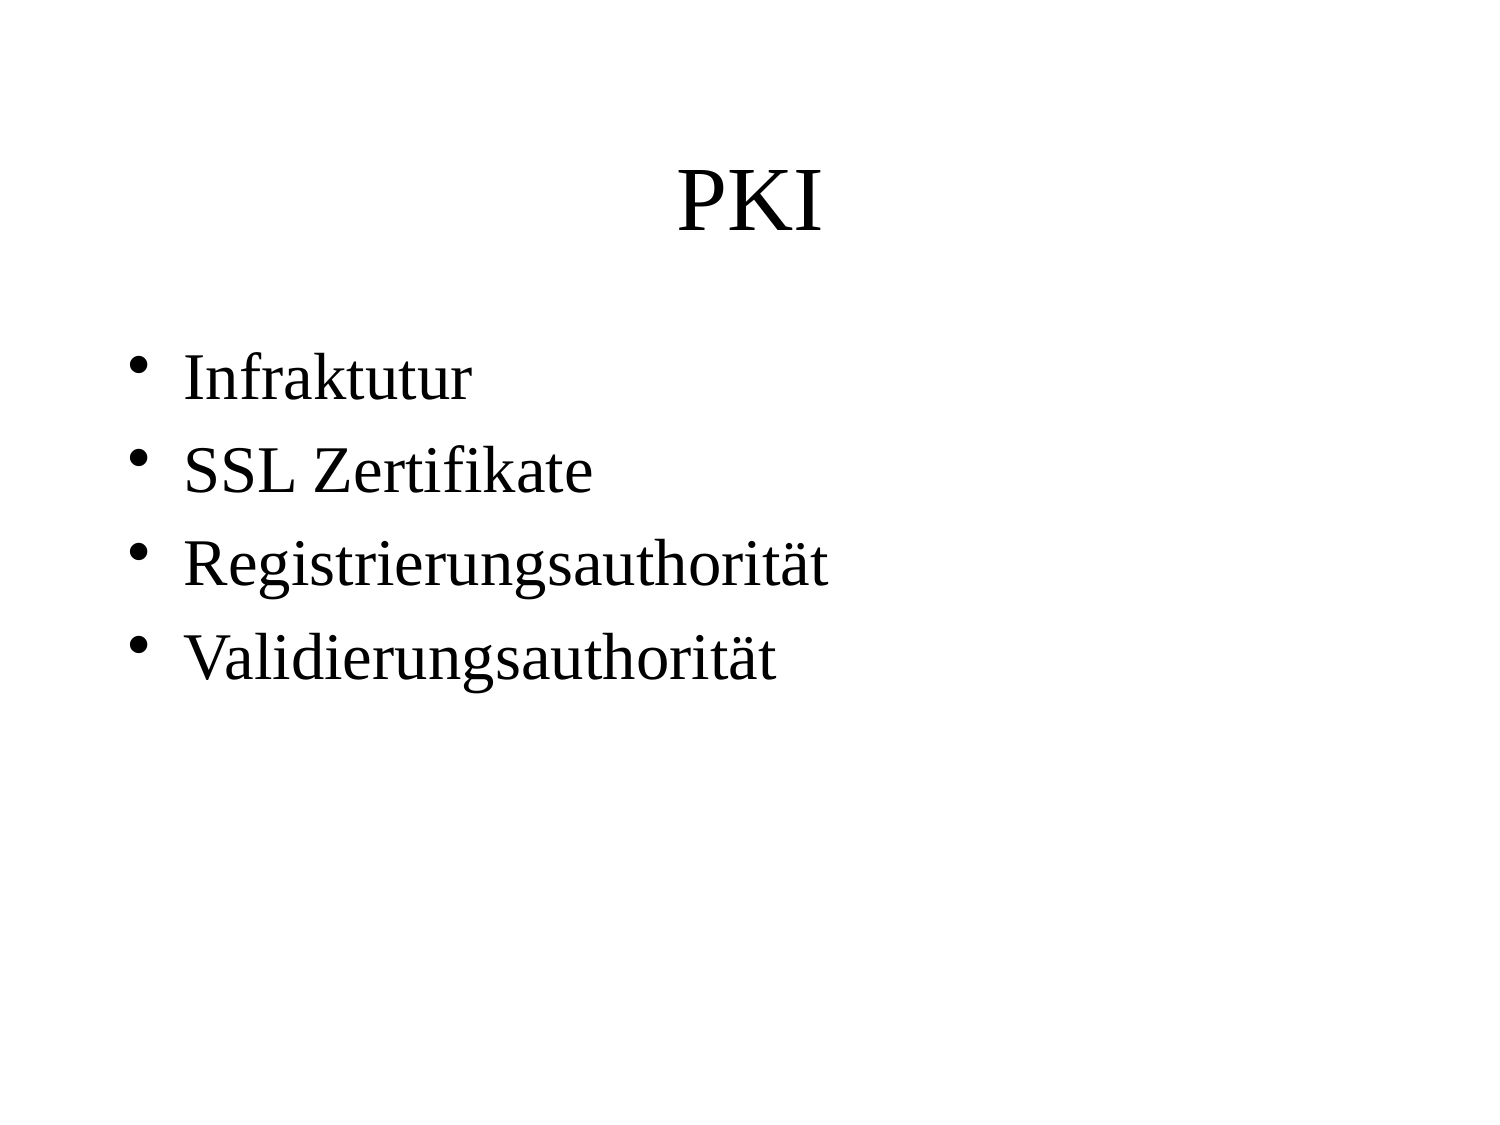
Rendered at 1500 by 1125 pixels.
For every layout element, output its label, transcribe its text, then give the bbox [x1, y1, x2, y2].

title PKI [112, 99, 1388, 288]
list Infraktutur SSL Zertifikate Registrierungsauthorität Validierungsauthorität [112, 324, 1388, 1001]
